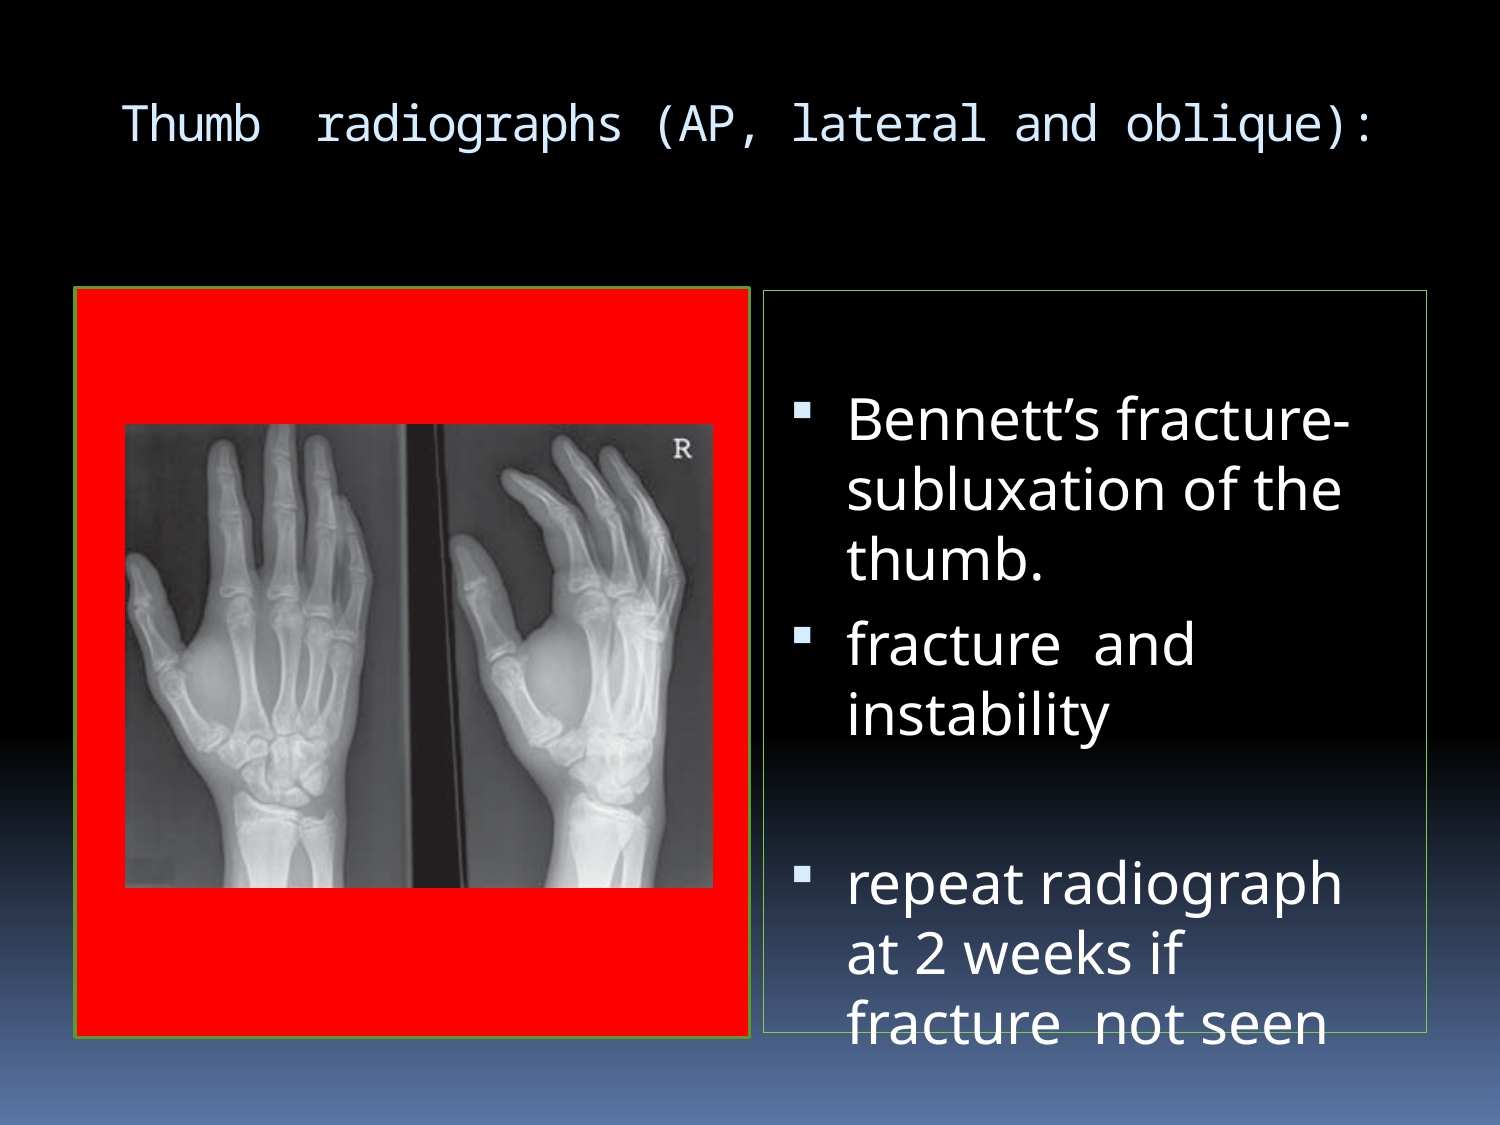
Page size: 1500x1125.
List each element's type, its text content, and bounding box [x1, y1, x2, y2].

list Bennett’s fracture-subluxation of the thumb. fracture and instability repeat radiograph at 2 weeks if fracture not seen [763, 290, 1427, 1033]
text_box [73, 286, 751, 1039]
title Thumb radiographs (AP, lateral and oblique): [75, 83, 1425, 234]
picture [124, 424, 713, 888]
